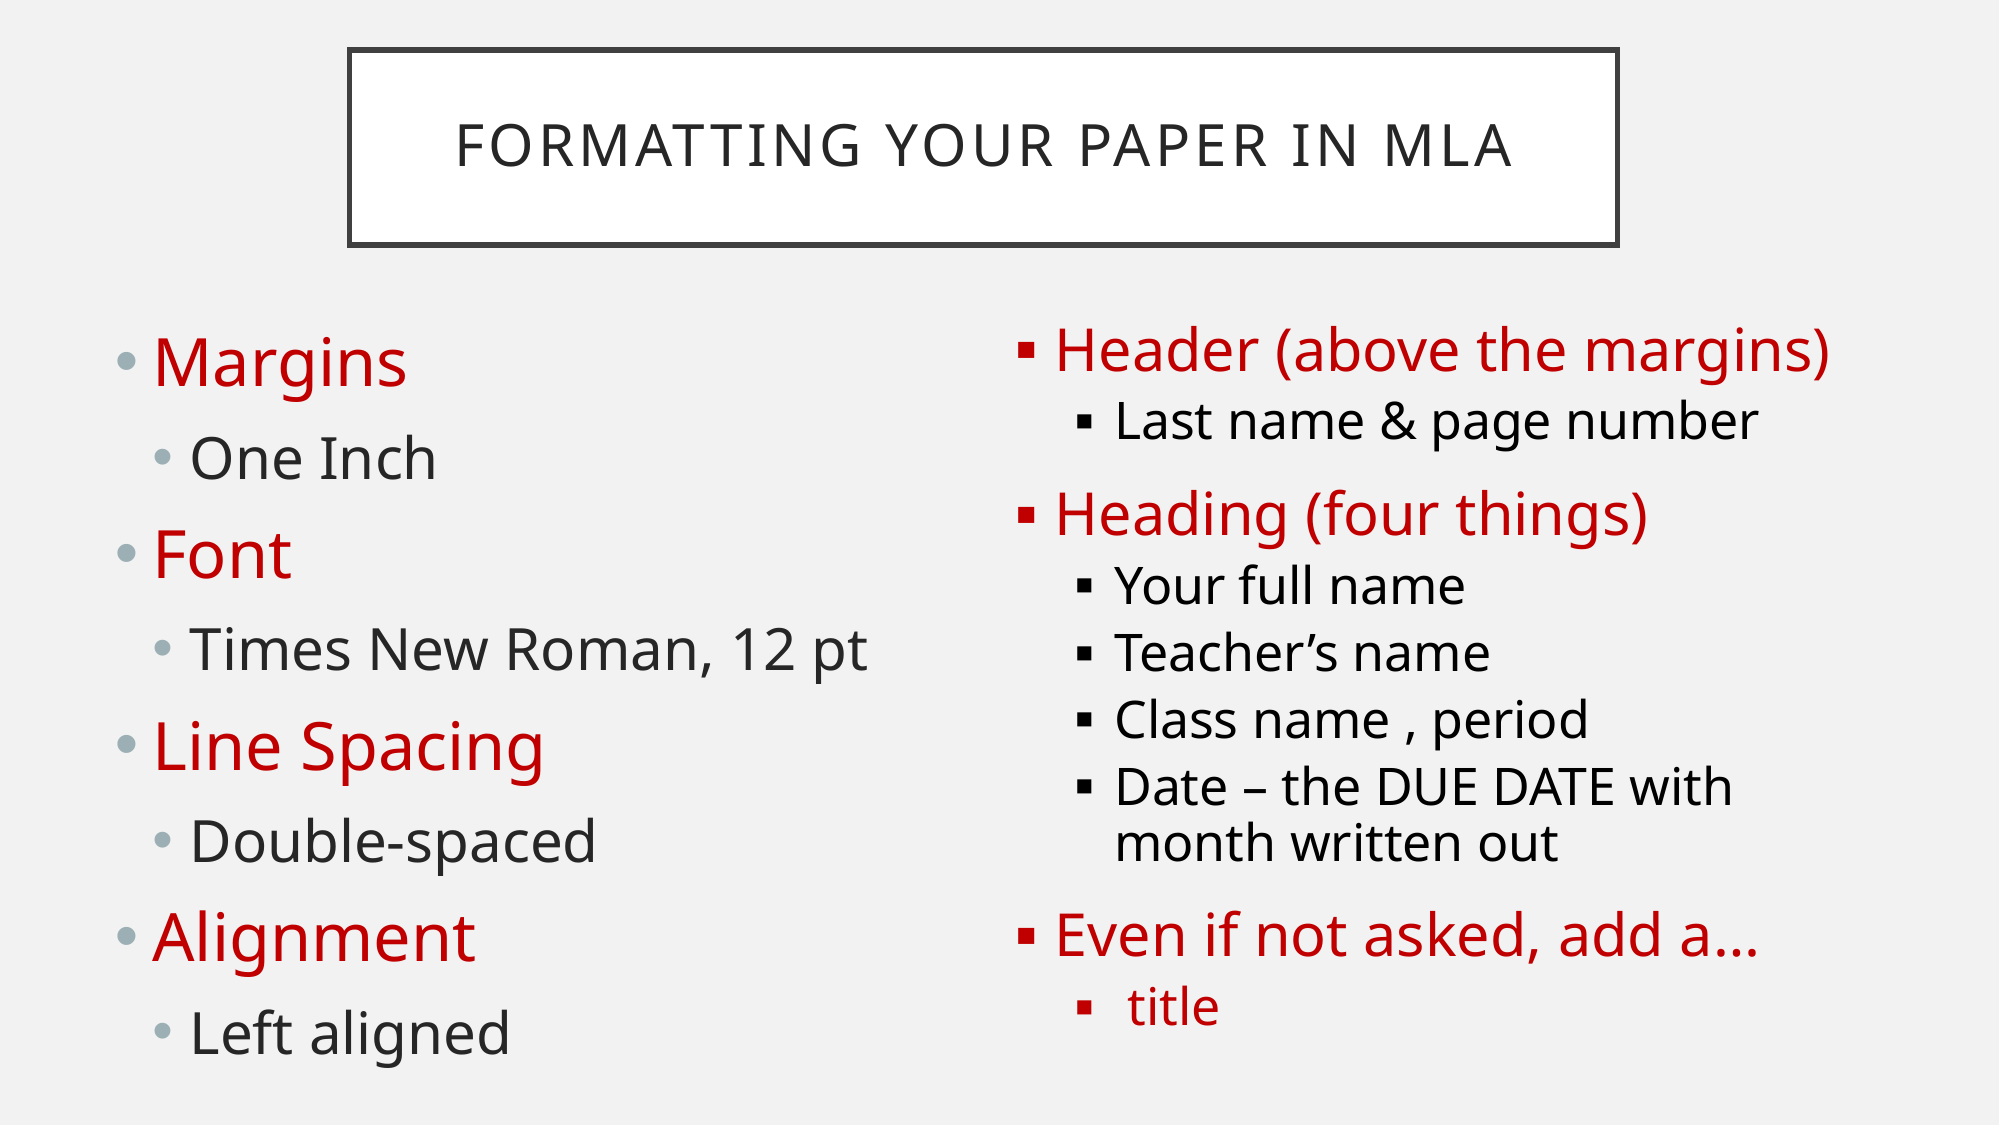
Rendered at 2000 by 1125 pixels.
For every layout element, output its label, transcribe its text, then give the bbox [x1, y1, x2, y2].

text_box Header (above the margins) Last name & page number Heading (four things) Your full name Teacher’s name Class name , period Date – the DUE DATE with month written out Even if not asked, add a… title [999, 312, 1850, 1100]
list Margins One Inch Font Times New Roman, 12 pt Line Spacing Double-spaced Alignment Left aligned [99, 312, 950, 1100]
title Formatting your paper in MLA [347, 47, 1620, 248]
